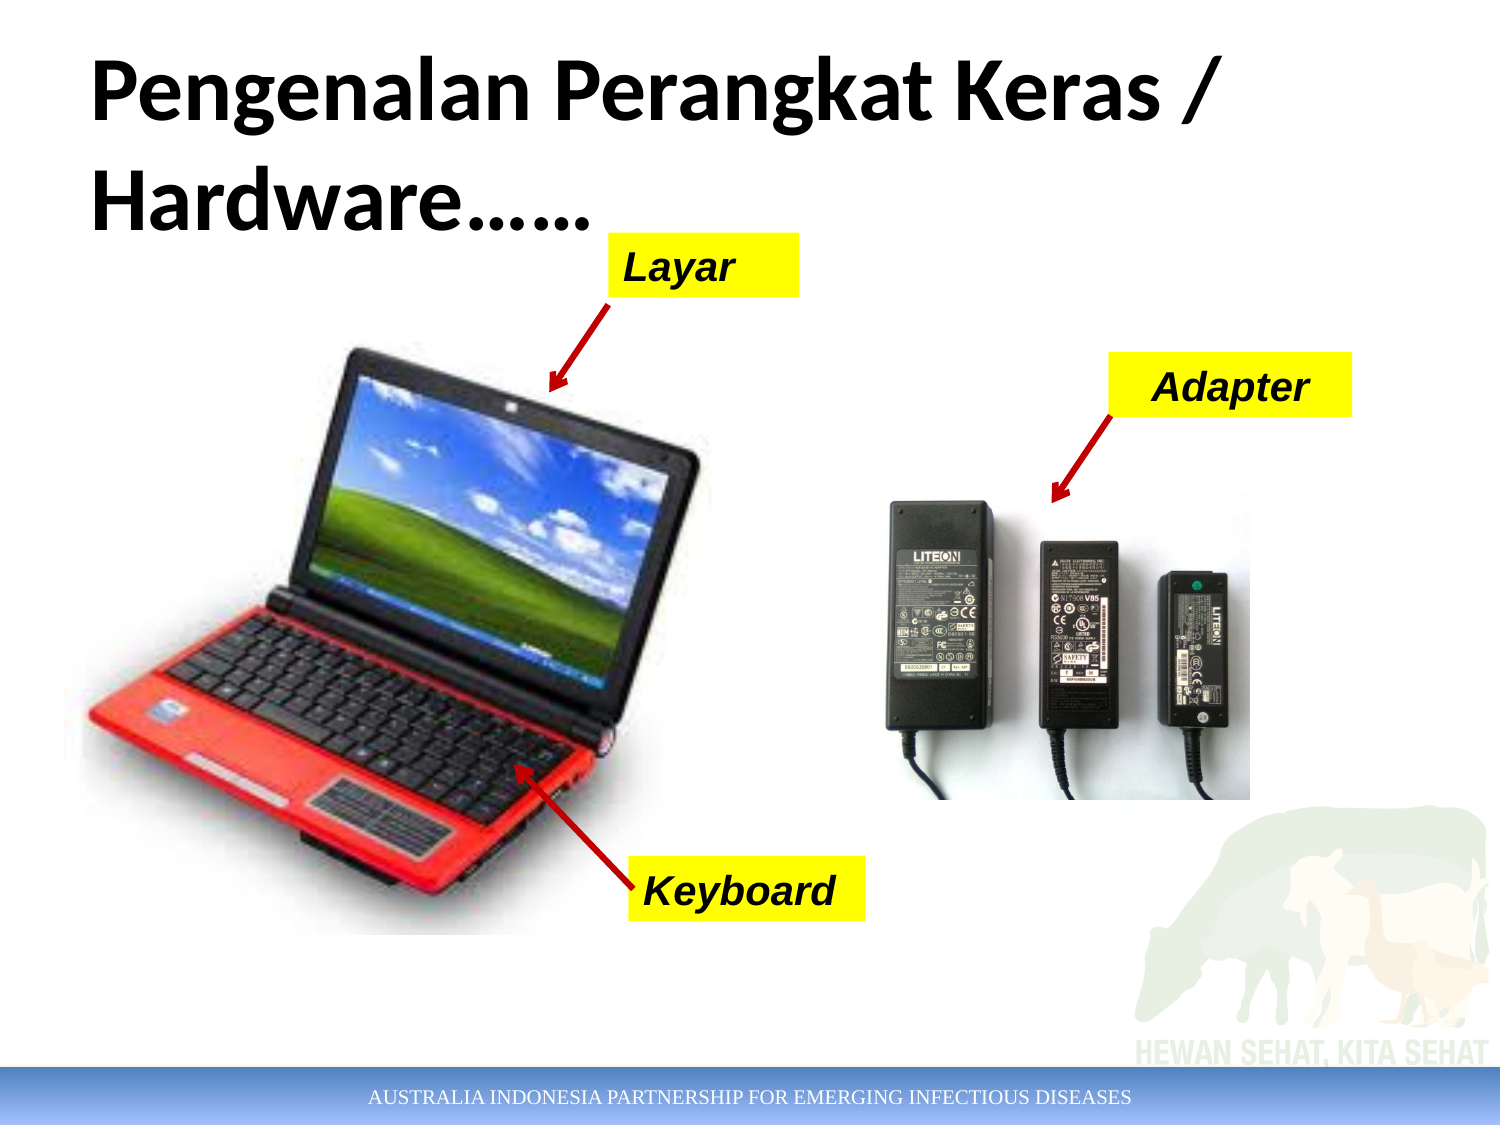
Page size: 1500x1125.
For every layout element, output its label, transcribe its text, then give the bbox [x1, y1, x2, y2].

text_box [548, 304, 609, 393]
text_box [513, 764, 634, 890]
title Pengenalan Perangkat Keras / Hardware…… [75, 45, 1425, 233]
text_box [1051, 415, 1111, 504]
text_box Adapter [1108, 352, 1353, 417]
picture [867, 492, 1250, 801]
text_box Layar [608, 232, 800, 298]
picture [64, 319, 750, 935]
text_box Keyboard [755, 856, 866, 921]
